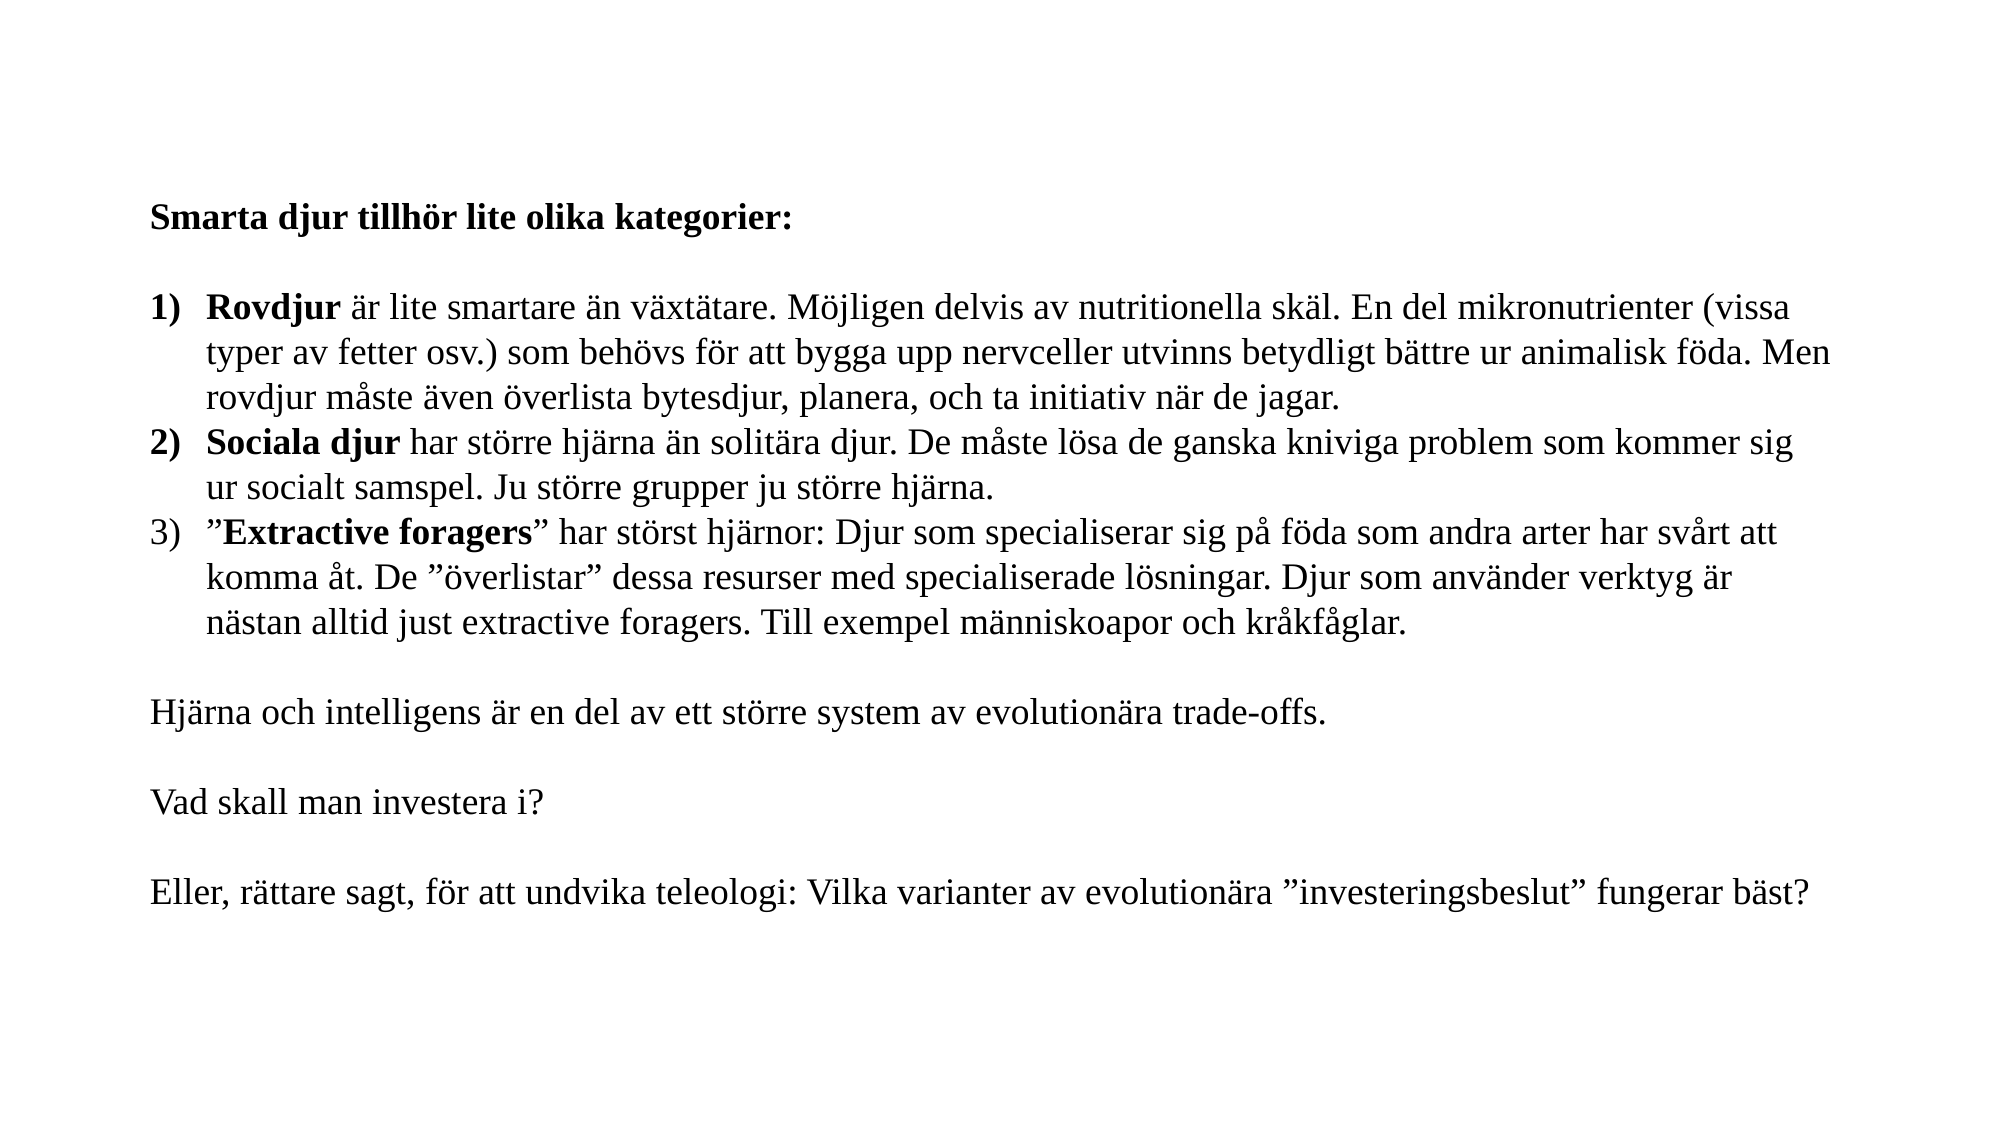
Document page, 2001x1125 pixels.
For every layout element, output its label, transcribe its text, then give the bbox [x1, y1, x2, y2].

text_box Smarta djur tillhör lite olika kategorier: Rovdjur är lite smartare än växtätare. Möjligen delvis av nutritionella skäl. En del mikronutrienter (vissa typer av fetter osv.) som behövs för att bygga upp nervceller utvinns betydligt bättre ur animalisk föda. Men rovdjur måste även överlista bytesdjur, planera, och ta initiativ när de jagar. Sociala djur har större hjärna än solitära djur. De måste lösa de ganska kniviga problem som kommer sig ur socialt samspel. Ju större grupper ju större hjärna. ”Extractive foragers” har störst hjärnor: Djur som specialiserar sig på föda som andra arter har svårt att komma åt. De ”överlistar” dessa resurser med specialiserade lösningar. Djur som använder verktyg är nästan alltid just extractive foragers. Till exempel människoapor och kråkfåglar. Hjärna och intelligens är en del av ett större system av evolutionära trade-offs. Vad skall man investera i? Eller, rättare sagt, för att undvika teleologi: Vilka varianter av evolutionära ”investeringsbeslut” fungerar bäst? [135, 184, 1849, 1010]
